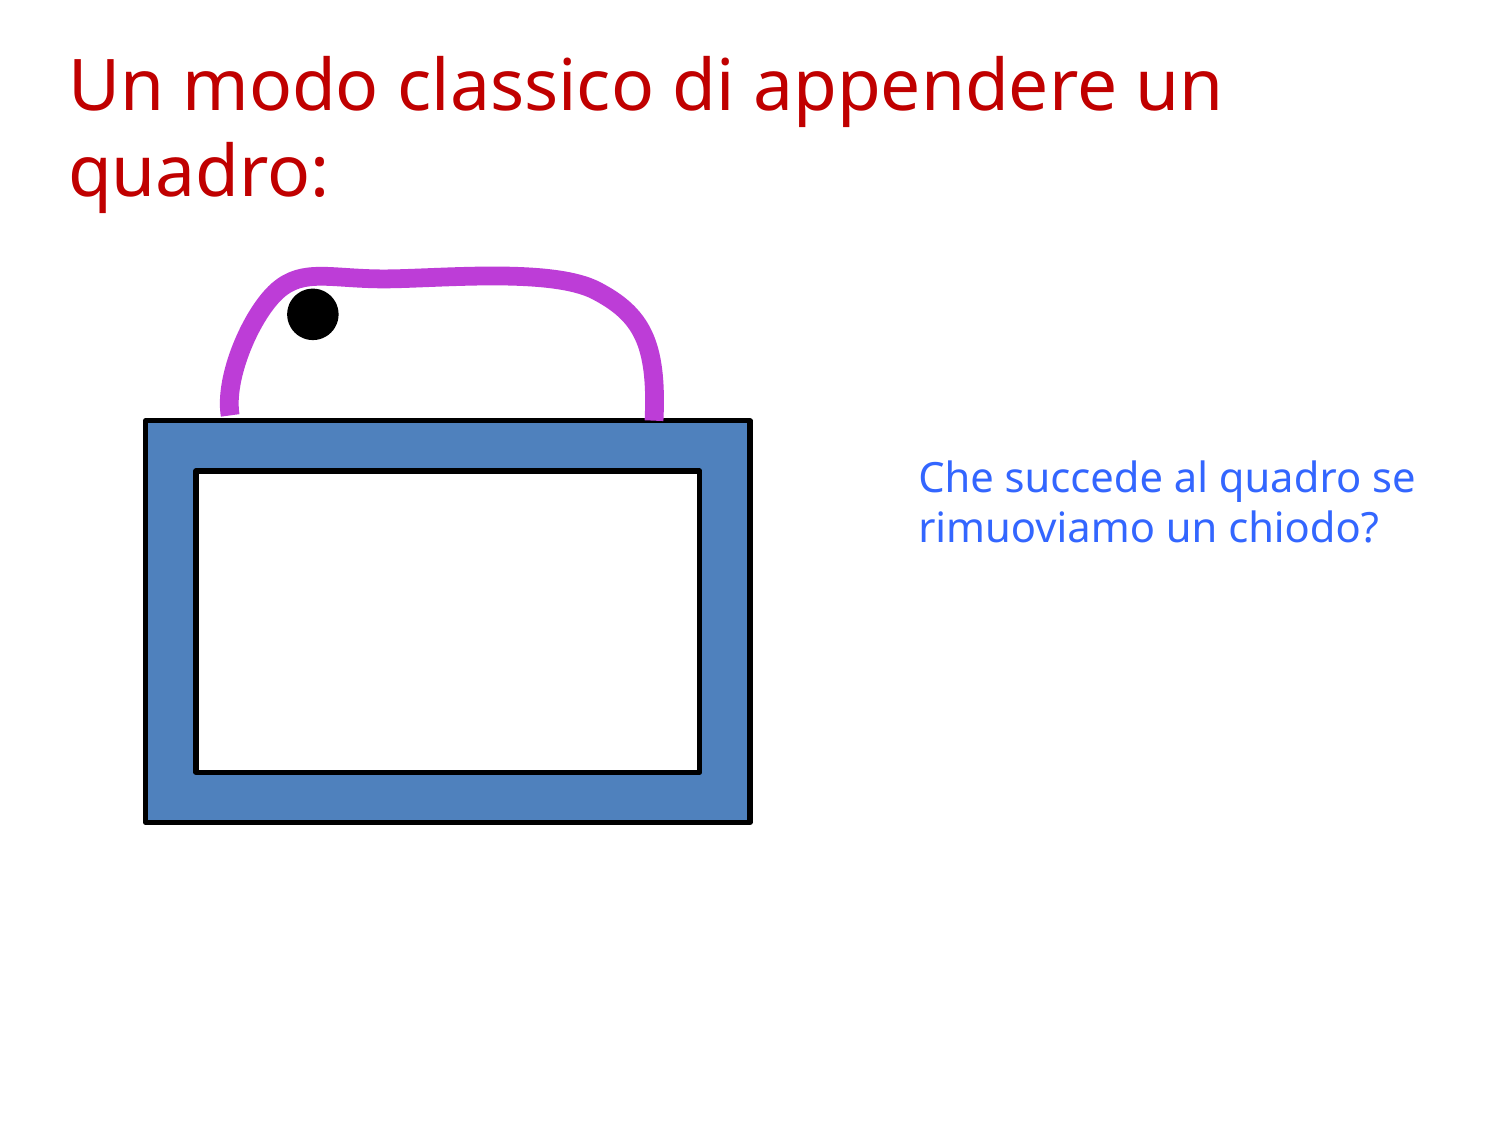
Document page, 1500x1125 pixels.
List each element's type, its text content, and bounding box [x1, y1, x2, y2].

text_box [144, 419, 752, 824]
title Un modo classico di appendere un quadro: [53, 31, 1459, 219]
text_box Che succede al quadro se rimuoviamo un chiodo? [903, 443, 1447, 558]
text_box [228, 275, 656, 421]
